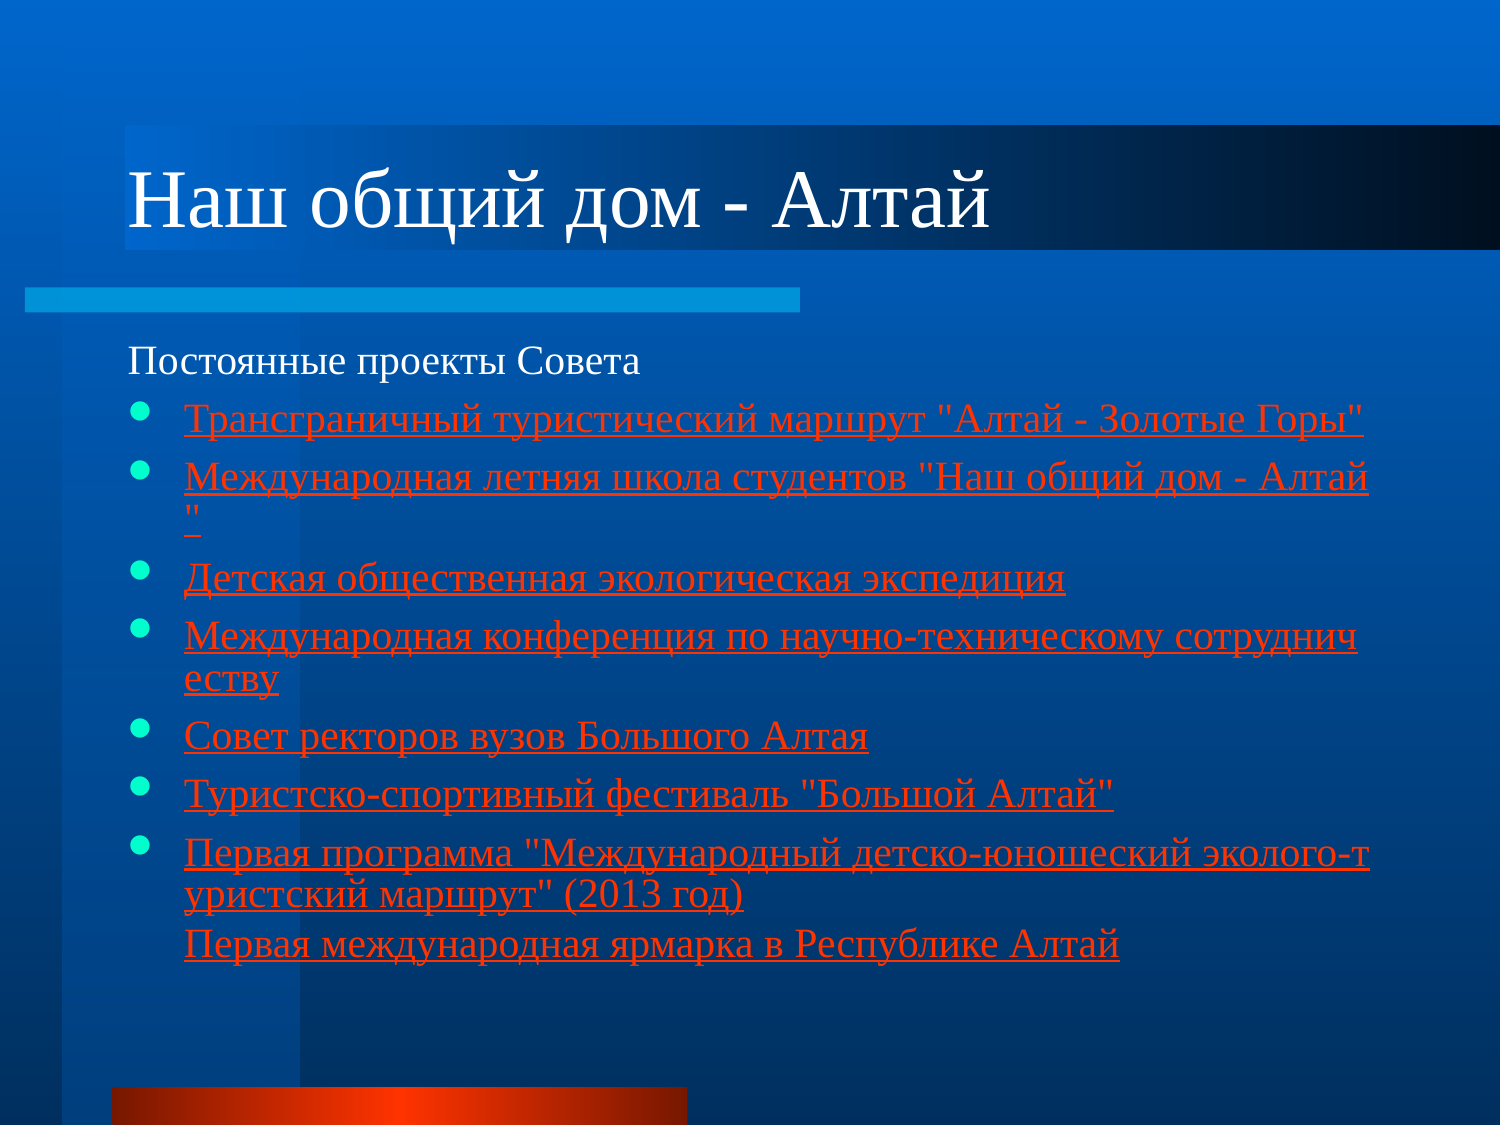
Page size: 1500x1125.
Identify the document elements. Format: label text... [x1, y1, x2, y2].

list Постоянные проекты Совета Трансграничный туристический маршрут "Алтай - Золотые Горы" Международная летняя школа студентов "Наш общий дом - Алтай" Детская общественная экологическая экспедиция Международная конференция по научно-техническому сотрудничеству Совет ректоров вузов Большого Алтая Туристско-спортивный фестиваль "Большой Алтай" Первая программа "Международный детско-юношеский эколого-туристский маршрут" (2013 год)Первая международная ярмарка в Республике Алтай [112, 324, 1388, 1000]
title Наш общий дом - Алтай [112, 99, 1388, 288]
